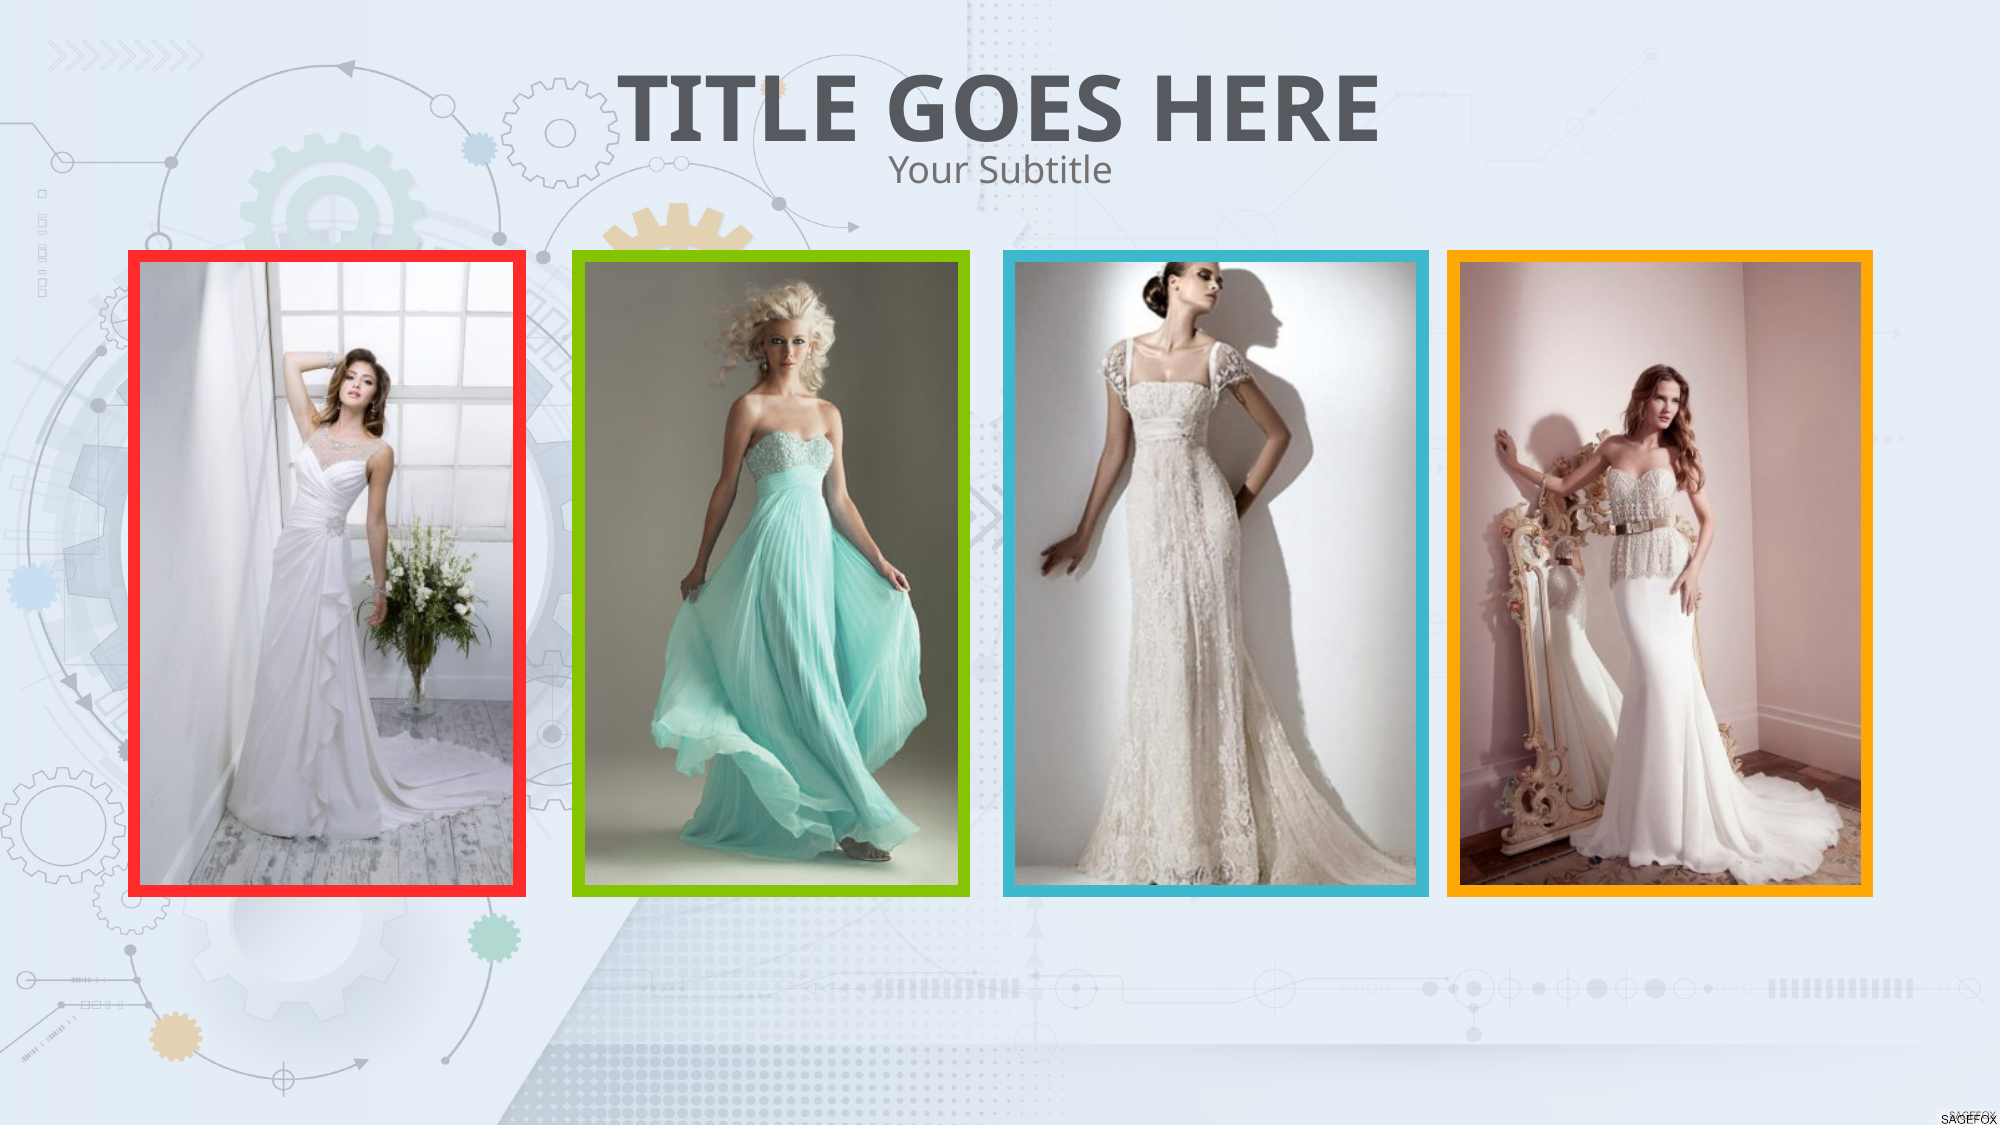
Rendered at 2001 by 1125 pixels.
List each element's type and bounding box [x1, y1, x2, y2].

picture [140, 262, 514, 885]
picture [584, 262, 958, 885]
picture [1938, 1114, 1999, 1125]
picture [1015, 262, 1417, 885]
text_box [548, 42, 1452, 199]
picture [1925, 0, 2001, 1125]
picture [1459, 262, 1861, 885]
